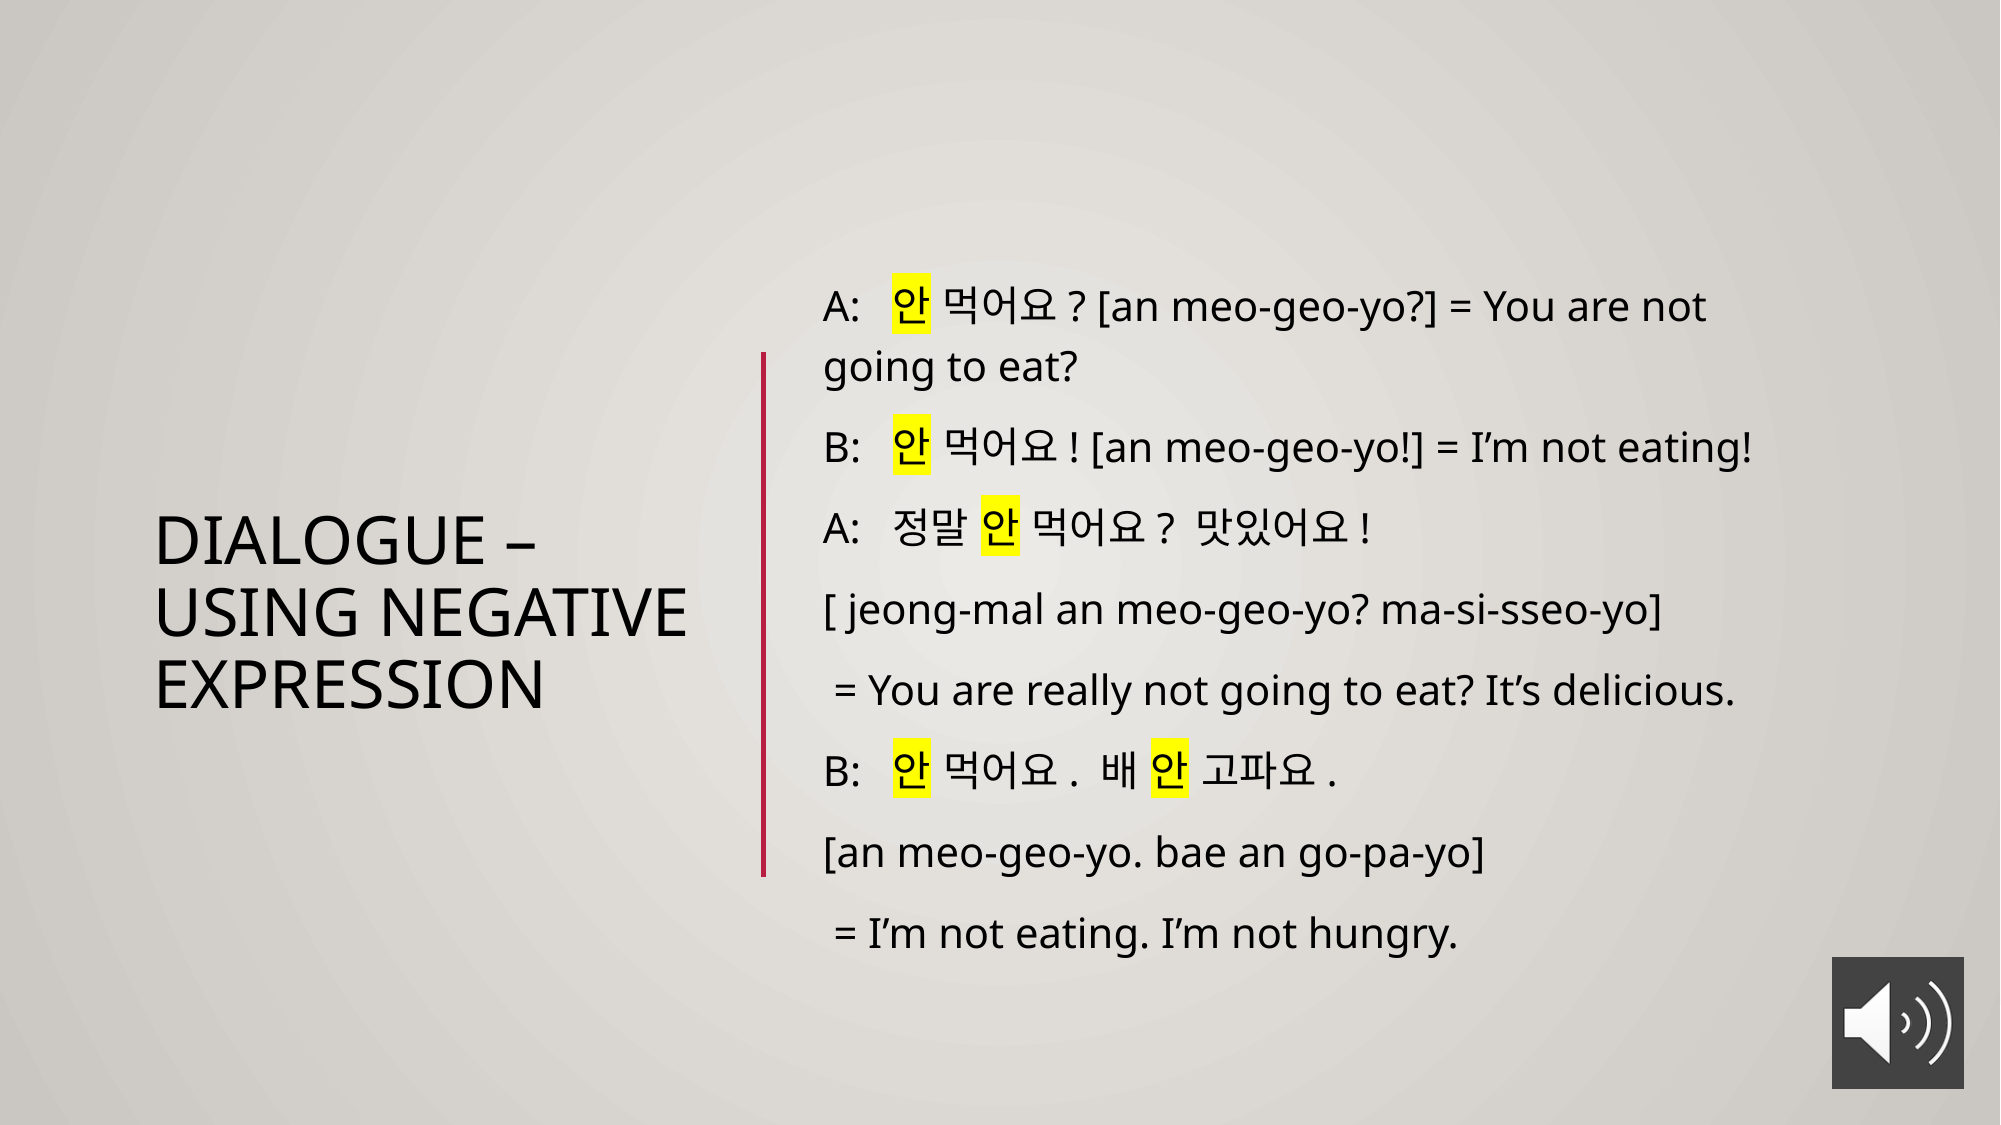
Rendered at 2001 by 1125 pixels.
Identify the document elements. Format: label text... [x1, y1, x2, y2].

list A: 안 먹어요? [an meo-geo-yo?] = You are not going to eat? B: 안 먹어요! [an meo-geo-yo!] = I’m not eating! A: 정말 안 먹어요? 맛있어요! [ jeong-mal an meo-geo-yo? ma-si-sseo-yo] = You are really not going to eat? It’s delicious. B: 안 먹어요. 배 안 고파요. [an meo-geo-yo. bae an go-pa-yo] = I’m not eating. I’m not hungry. [807, 262, 1814, 968]
text_box [0, 0, 2000, 1125]
title Dialogue – using negative expression [138, 262, 720, 968]
picture [1830, 955, 1965, 1090]
